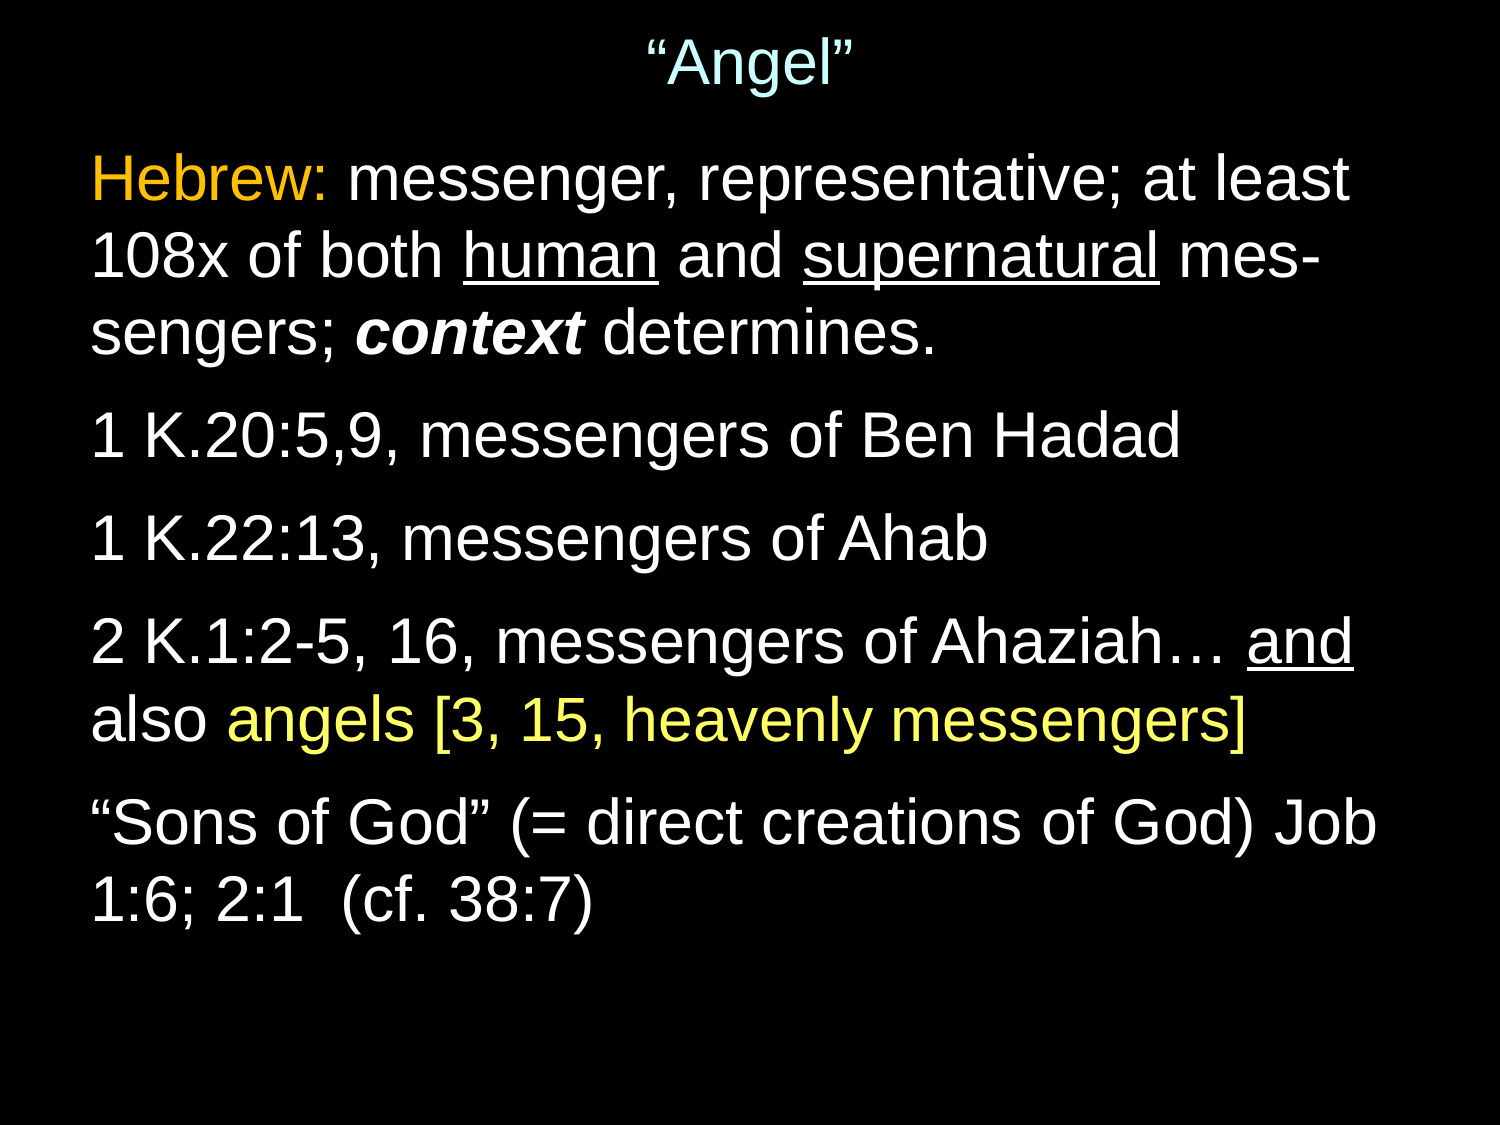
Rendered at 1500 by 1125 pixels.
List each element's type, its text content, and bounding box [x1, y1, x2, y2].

list “Angel” Hebrew: messenger, representative; at least 108x of both human and supernatural mes-sengers; context determines. 1 K.20:5,9, messengers of Ben Hadad 1 K.22:13, messengers of Ahab 2 K.1:2-5, 16, messengers of Ahaziah… and also angels [3, 15, heavenly messengers] “Sons of God” (= direct creations of God) Job 1:6; 2:1 (cf. 38:7) [75, 12, 1425, 1025]
